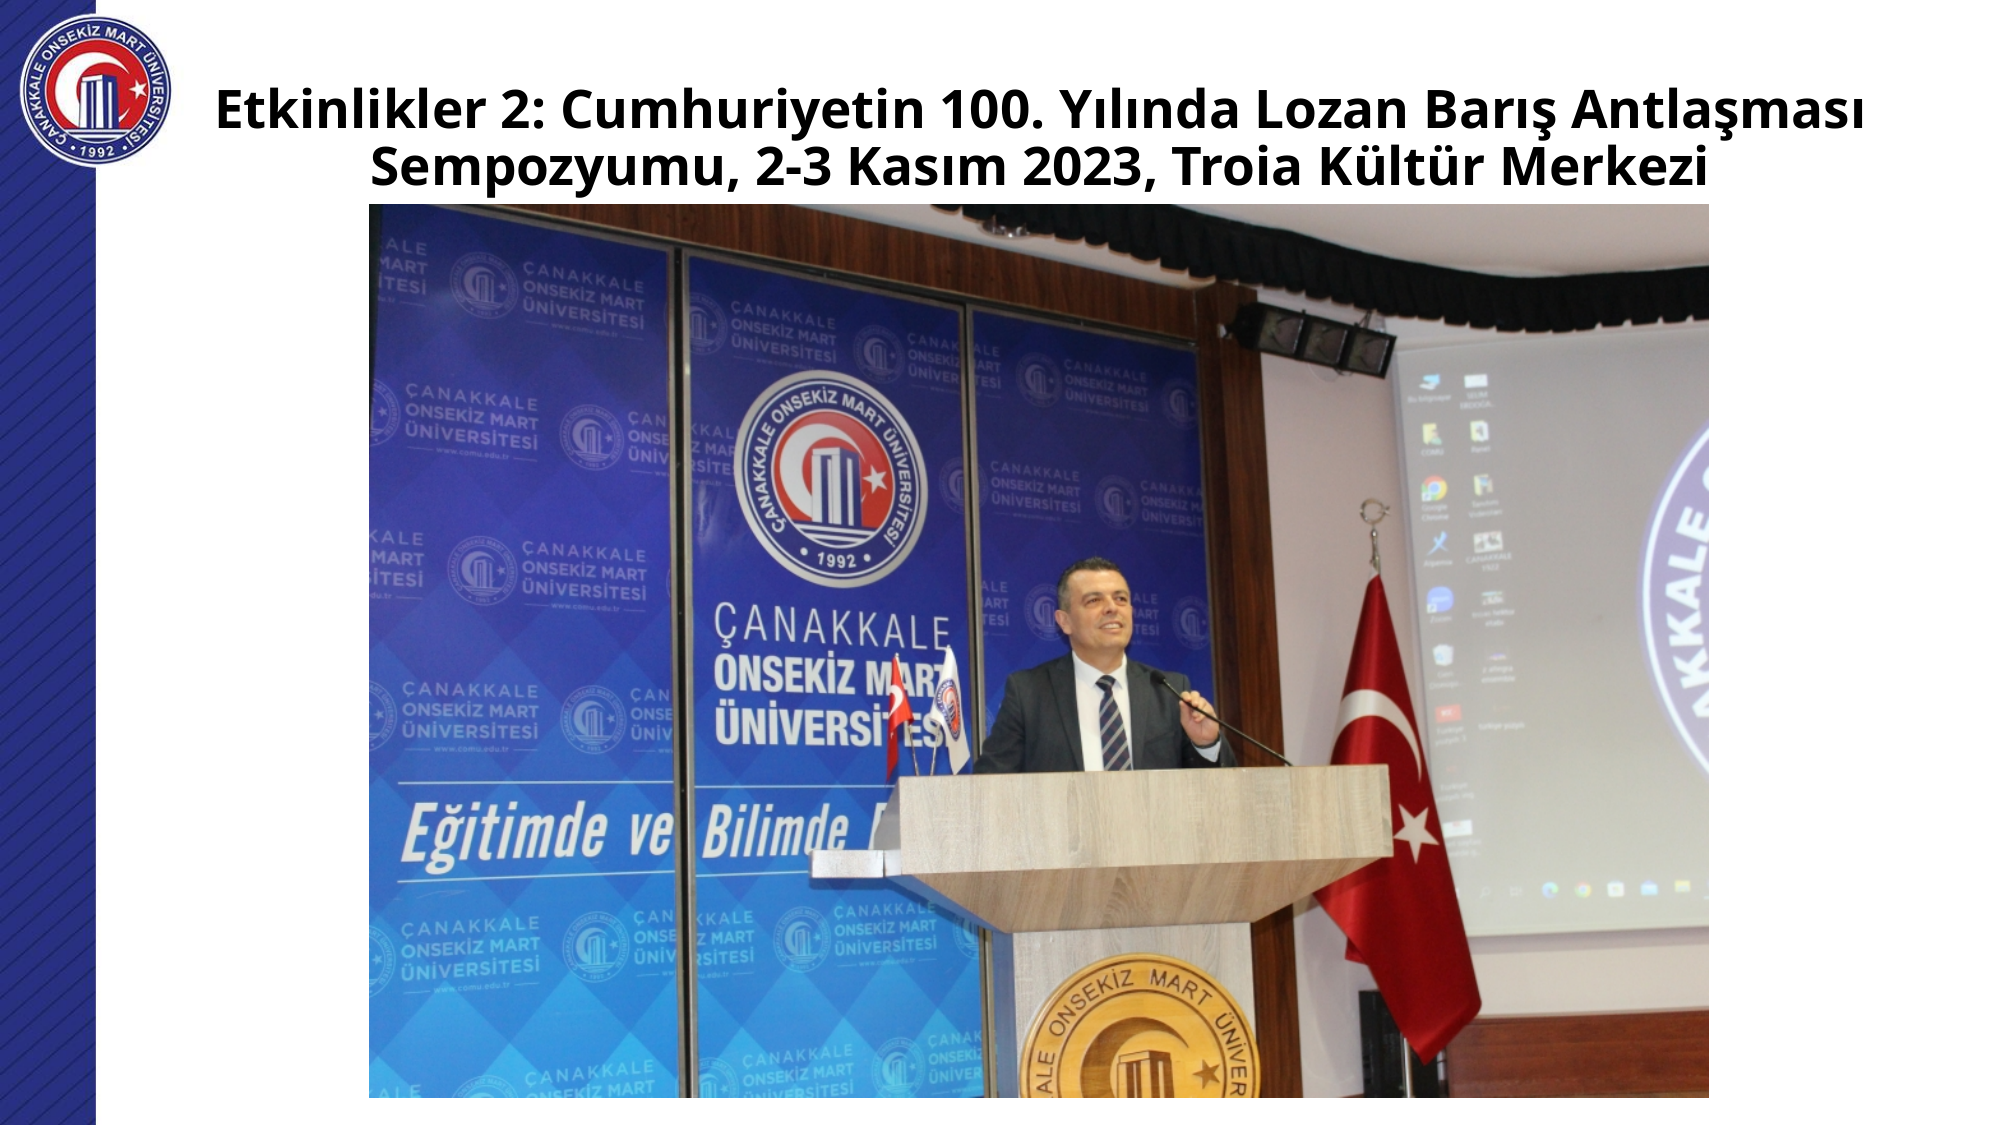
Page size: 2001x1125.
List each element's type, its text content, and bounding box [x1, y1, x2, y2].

title Etkinlikler 2: Cumhuriyetin 100. Yılında Lozan Barış Antlaşması Sempozyumu, 2-3 Kasım 2023, Troia Kültür Merkezi [177, 59, 1903, 205]
picture [0, 0, 2001, 1125]
